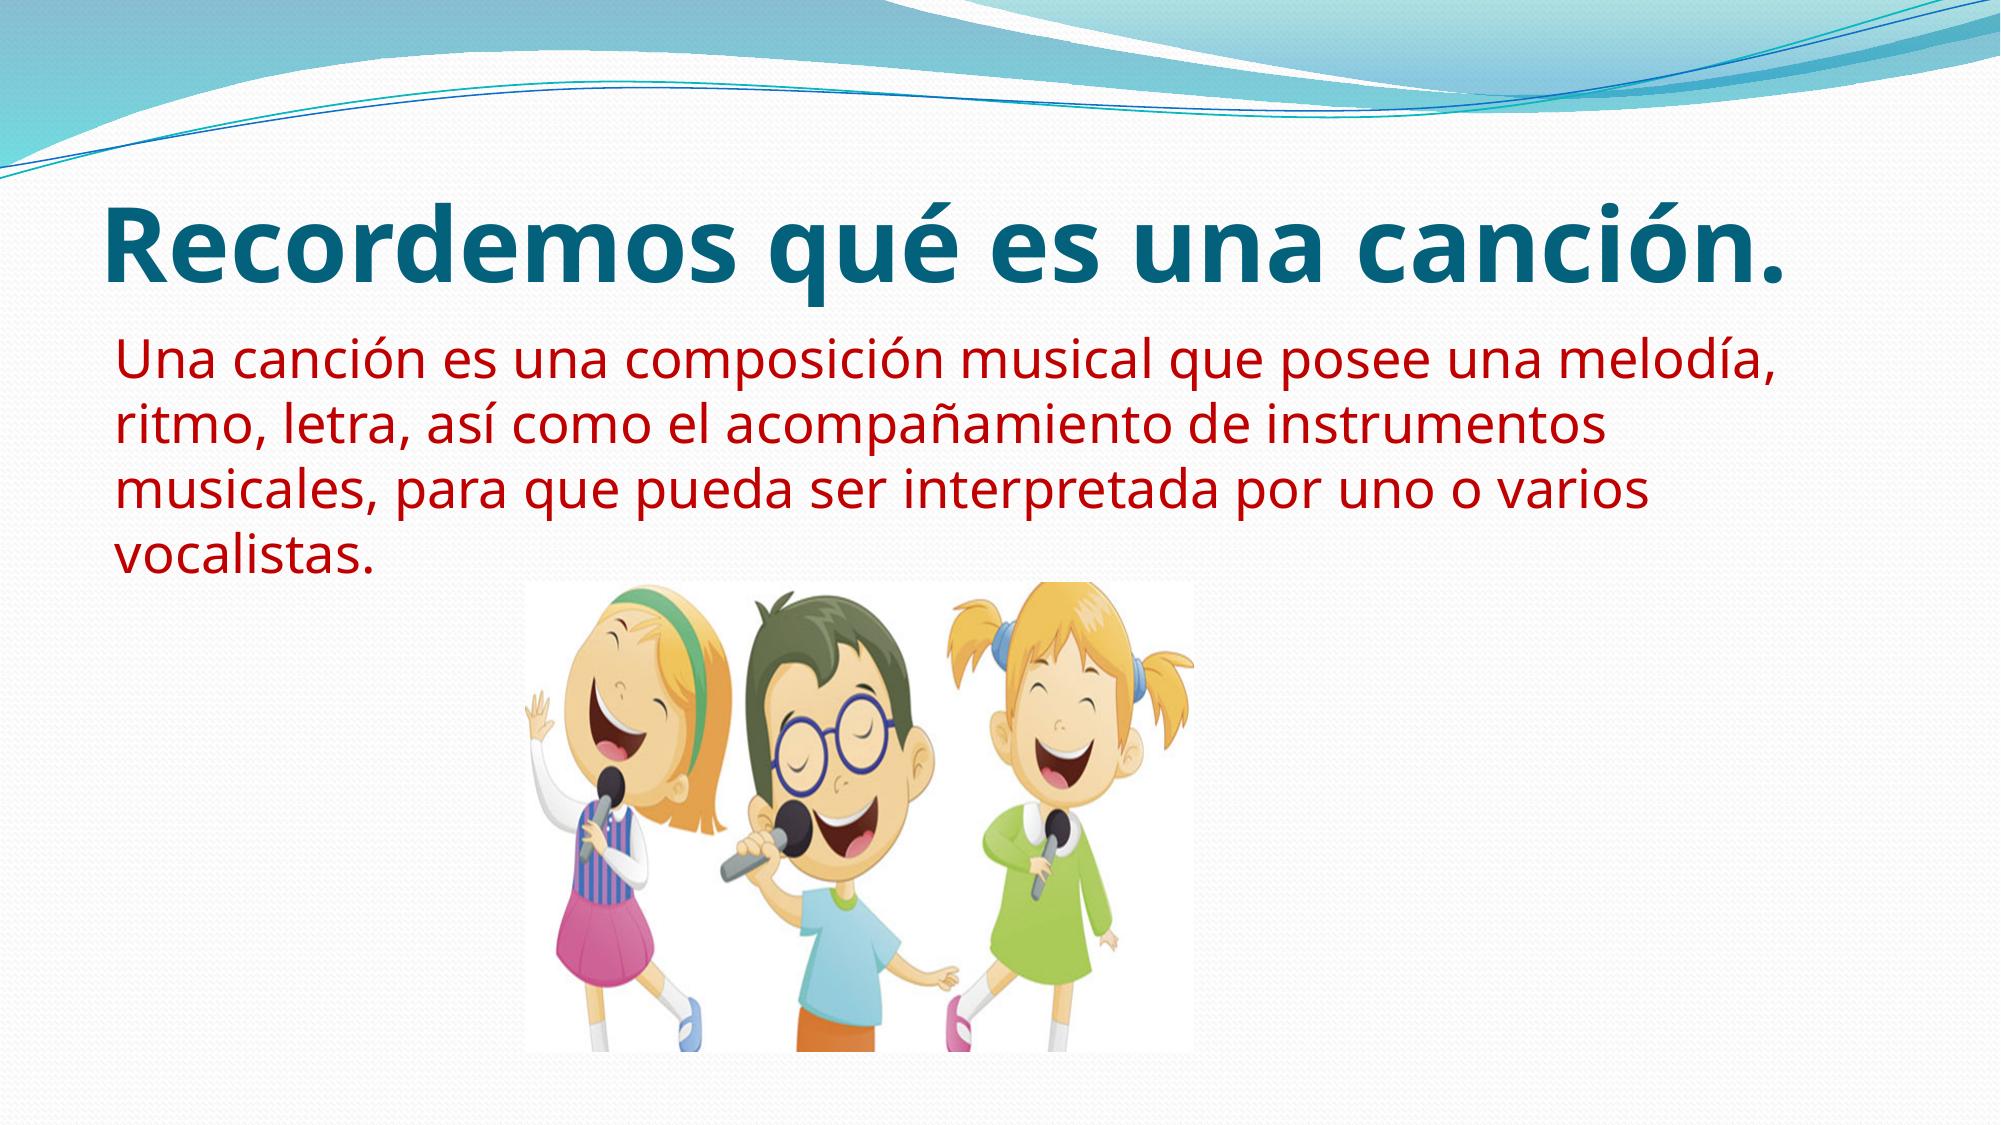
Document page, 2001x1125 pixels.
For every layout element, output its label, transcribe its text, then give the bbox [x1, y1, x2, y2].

title Recordemos qué es una canción. [99, 115, 1900, 303]
list Una canción es una composición musical que posee una melodía, ritmo, letra, así como el acompañamiento de instrumentos musicales, para que pueda ser interpretada por uno o varios vocalistas. [99, 317, 1900, 1038]
picture [524, 582, 1194, 1053]
